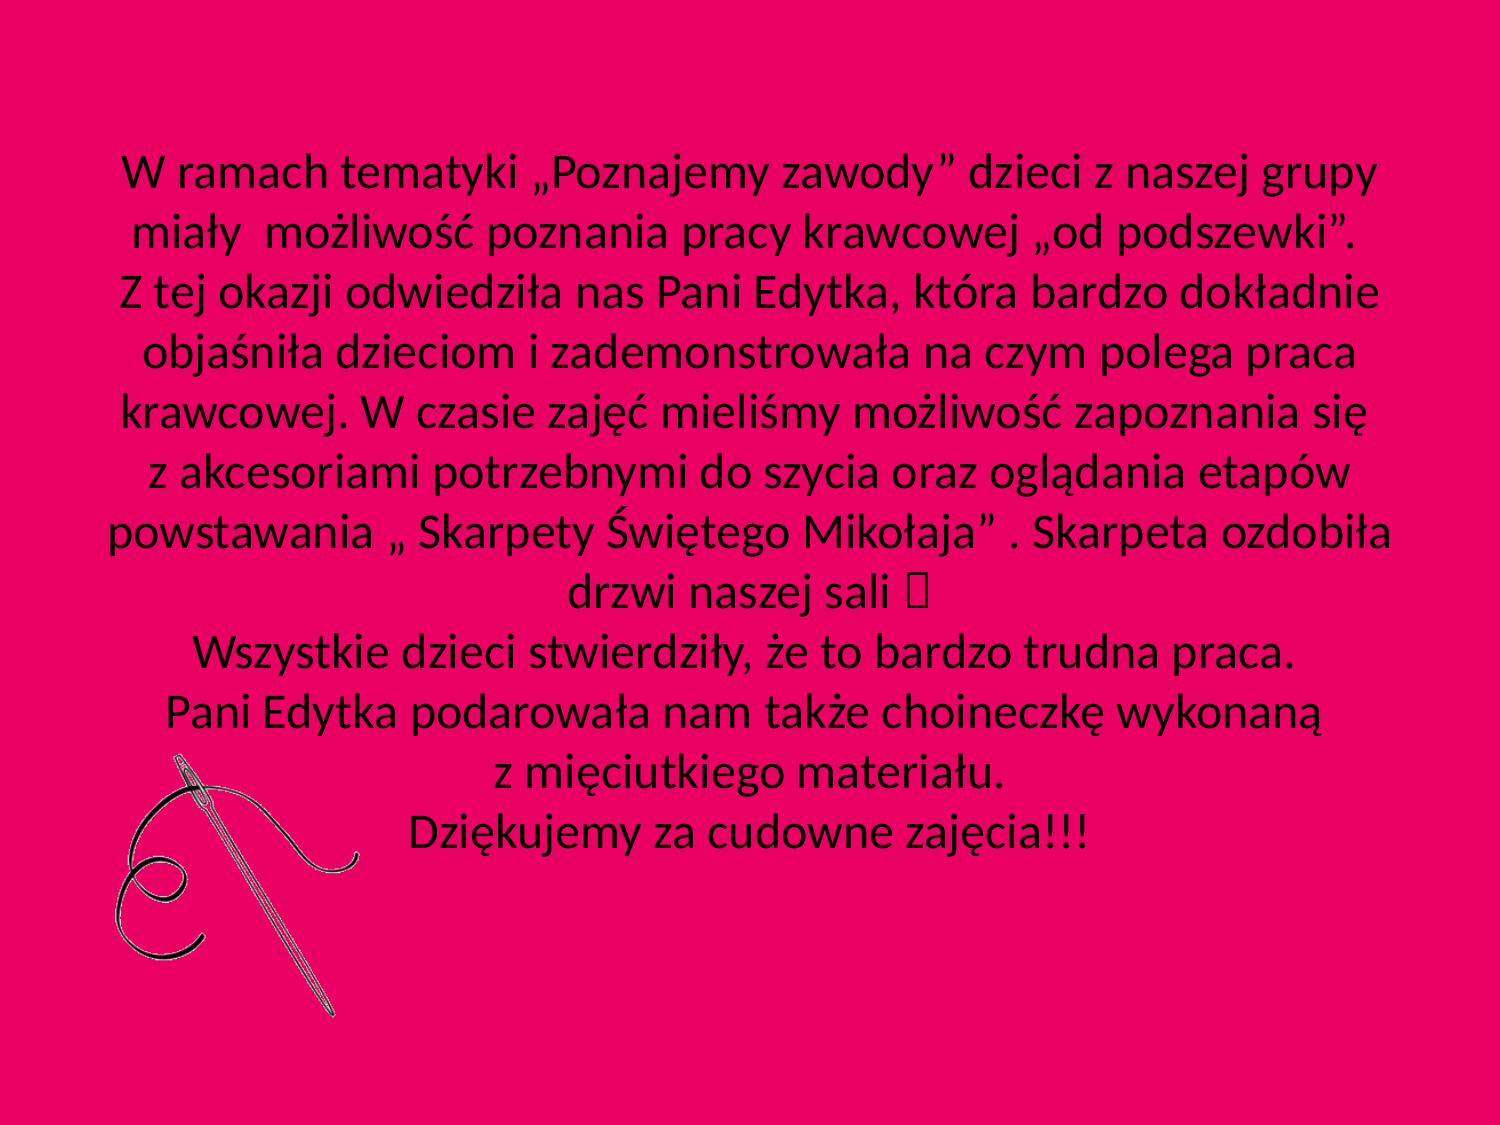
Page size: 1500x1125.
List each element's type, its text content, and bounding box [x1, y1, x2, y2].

title W ramach tematyki „Poznajemy zawody” dzieci z naszej grupy miały możliwość poznania pracy krawcowej „od podszewki”. Z tej okazji odwiedziła nas Pani Edytka, która bardzo dokładnie objaśniła dzieciom i zademonstrowała na czym polega praca krawcowej. W czasie zajęć mieliśmy możliwość zapoznania się z akcesoriami potrzebnymi do szycia oraz oglądania etapów powstawania „ Skarpety Świętego Mikołaja” . Skarpeta ozdobiła drzwi naszej sali  Wszystkie dzieci stwierdziły, że to bardzo trudna praca. Pani Edytka podarowała nam także choineczkę wykonaną z mięciutkiego materiału. Dziękujemy za cudowne zajęcia!!! [75, 45, 1425, 953]
picture [41, 739, 442, 1083]
